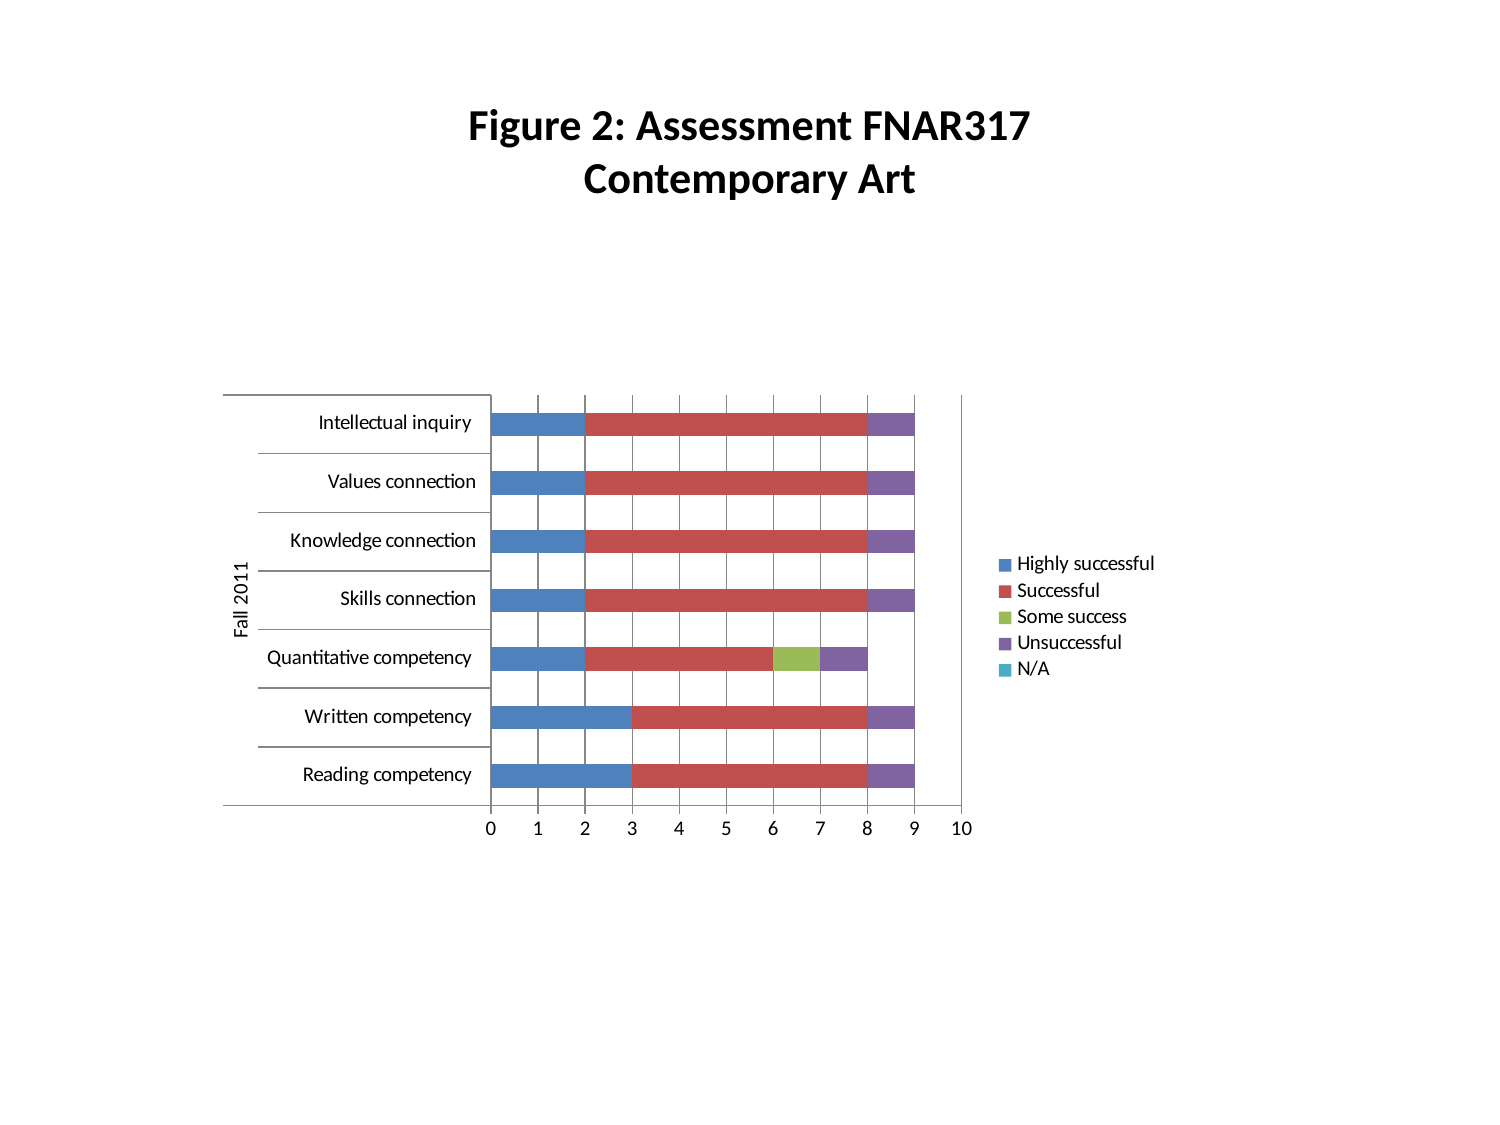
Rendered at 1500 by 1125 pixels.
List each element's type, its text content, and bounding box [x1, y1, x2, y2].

title Figure 2: Assessment FNAR317 Contemporary Art [75, 87, 1425, 275]
chart [212, 385, 1180, 851]
